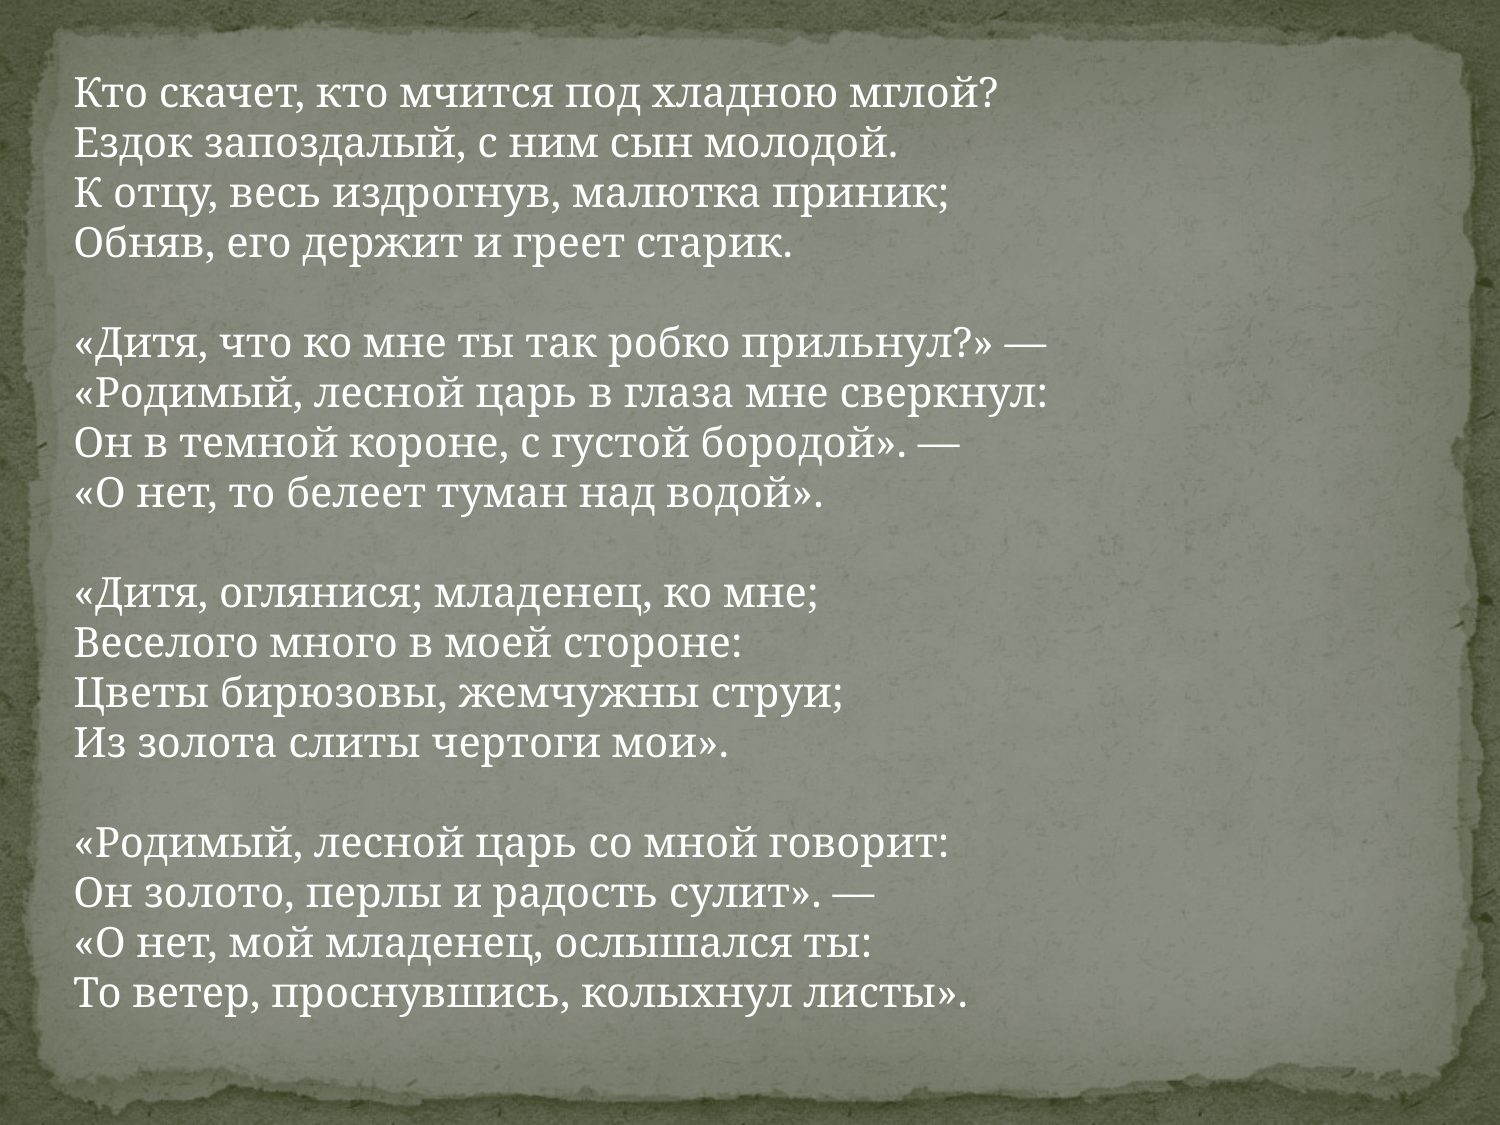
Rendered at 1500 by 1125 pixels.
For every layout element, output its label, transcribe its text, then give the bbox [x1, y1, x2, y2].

text_box Кто скачет, кто мчится под хладною мглой? Ездок запоздалый, с ним сын молодой. К отцу, весь издрогнув, малютка приник; Обняв, его держит и греет старик. «Дитя, что ко мне ты так робко прильнул?» — «Родимый, лесной царь в глаза мне сверкнул: Он в темной короне, с густой бородой». — «О нет, то белеет туман над водой». «Дитя, оглянися; младенец, ко мне; Веселого много в моей стороне: Цветы бирюзовы, жемчужны струи; Из золота слиты чертоги мои». «Родимый, лесной царь со мной говорит: Он золото, перлы и радость сулит». — «О нет, мой младенец, ослышался ты: То ветер, проснувшись, колыхнул листы». [58, 58, 1442, 1124]
